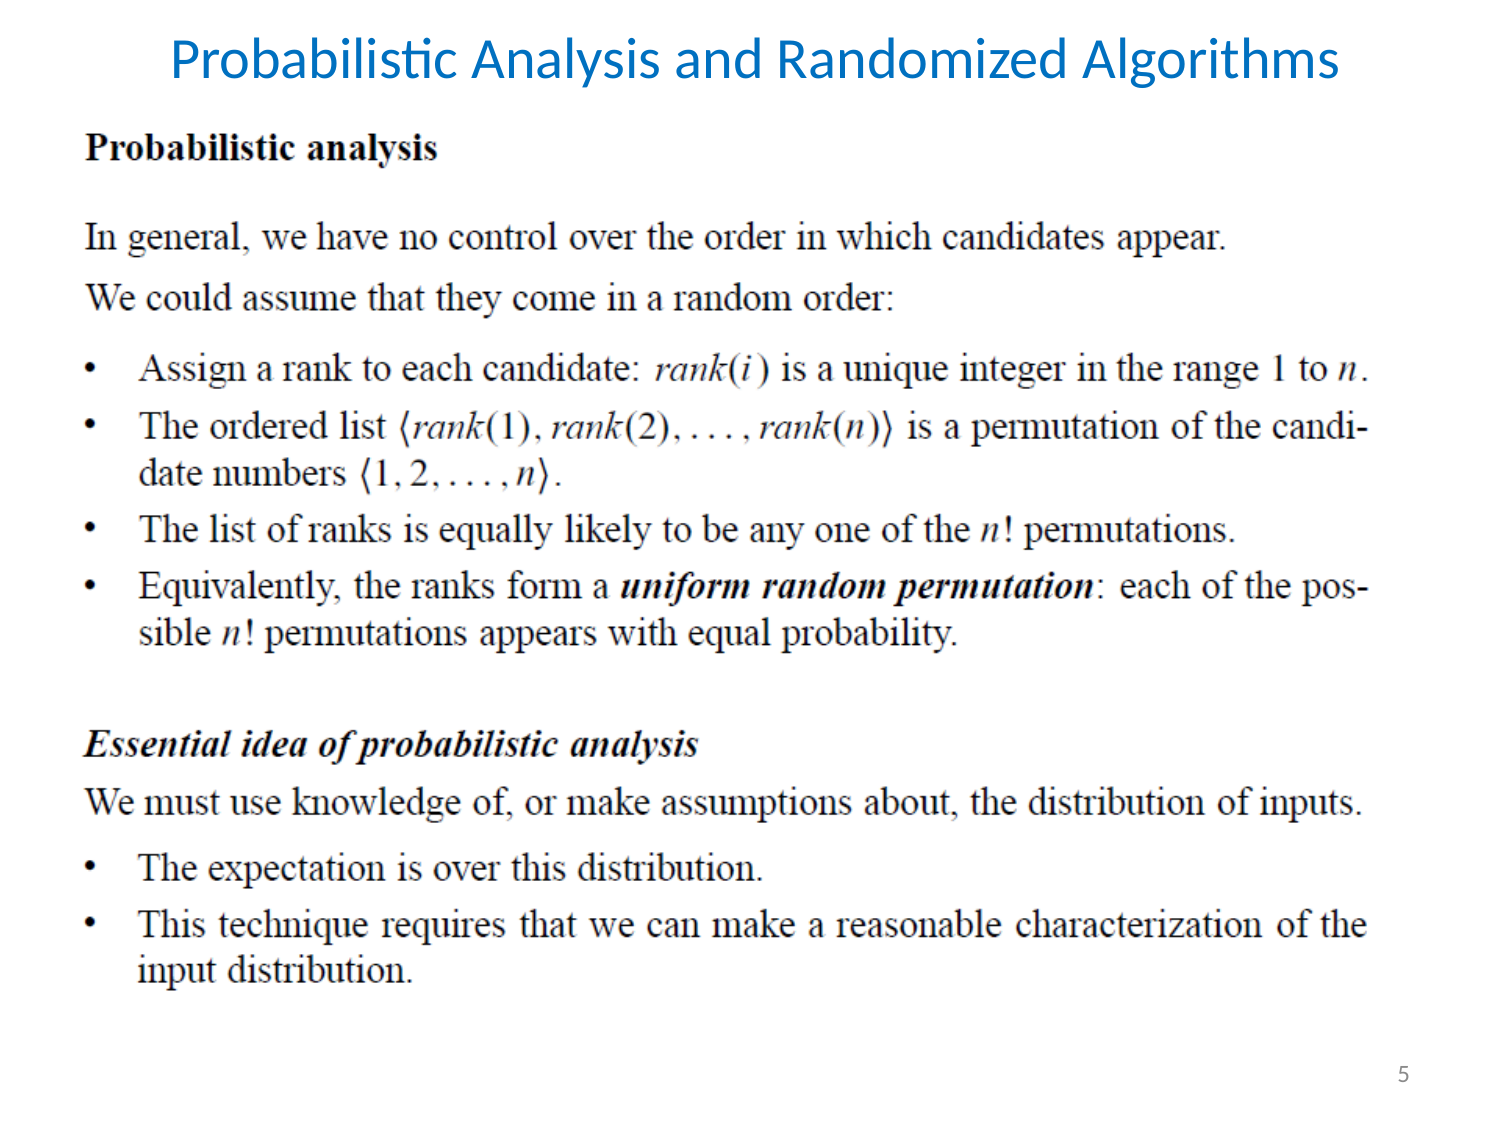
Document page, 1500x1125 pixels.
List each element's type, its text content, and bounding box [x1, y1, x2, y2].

text_box Probabilistic Analysis and Randomized Algorithms [73, 12, 1424, 113]
picture [61, 699, 1392, 1008]
slide_number 5 [1074, 1042, 1425, 1103]
picture [62, 112, 1398, 680]
